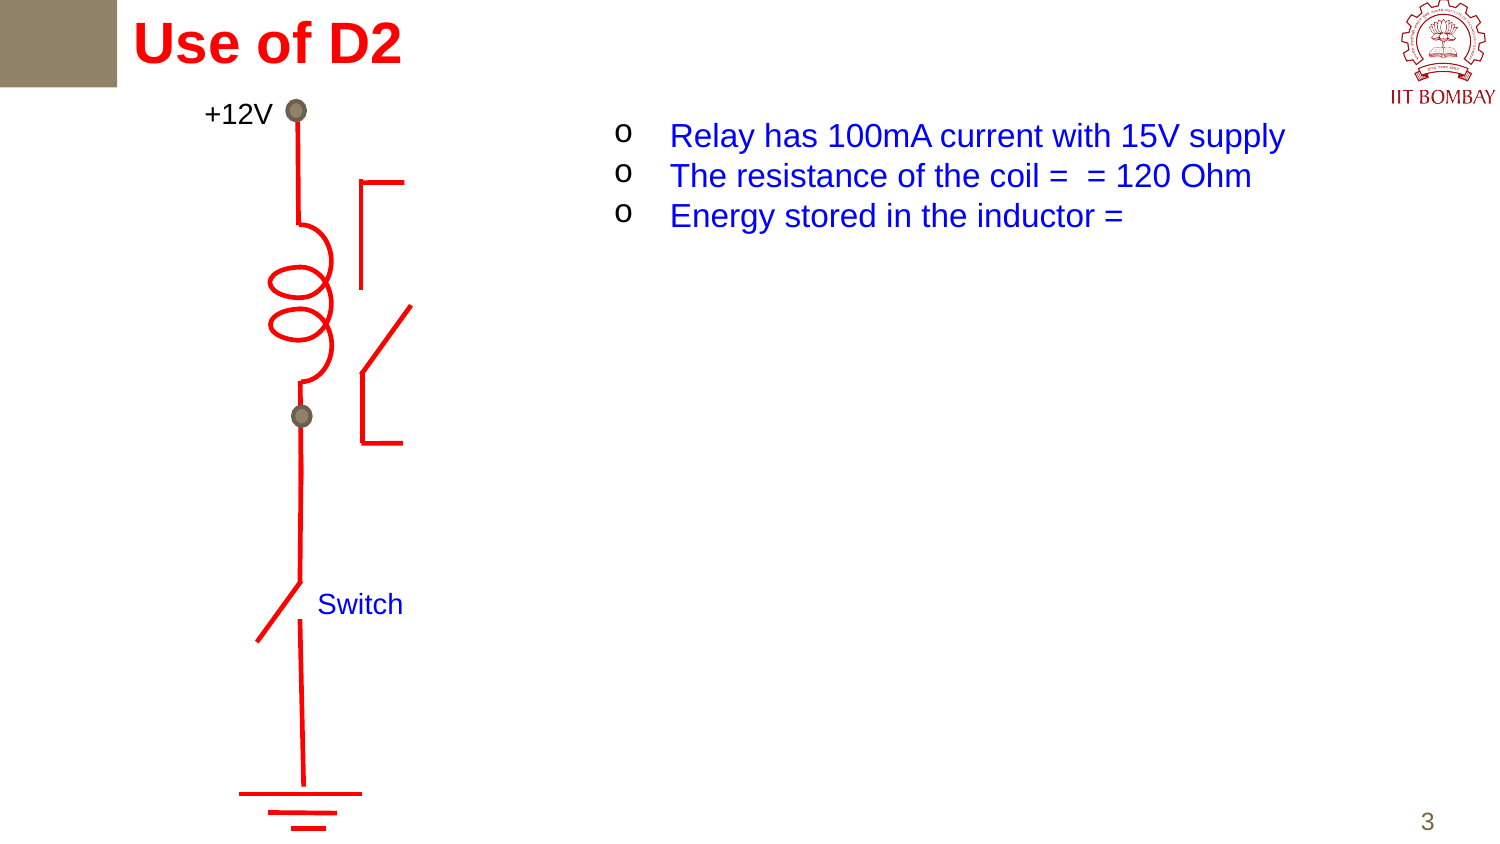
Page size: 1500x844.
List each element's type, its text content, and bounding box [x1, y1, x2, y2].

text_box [360, 305, 412, 376]
text_box [291, 98, 307, 123]
text_box Use of D2 [118, 0, 418, 83]
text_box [118, 272, 483, 335]
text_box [256, 580, 302, 643]
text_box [299, 618, 304, 787]
text_box [0, 0, 118, 88]
text_box 3 [1406, 798, 1500, 843]
text_box Switch [306, 577, 470, 628]
picture [1390, 0, 1496, 104]
text_box [290, 404, 313, 428]
text_box +12V [189, 87, 291, 138]
